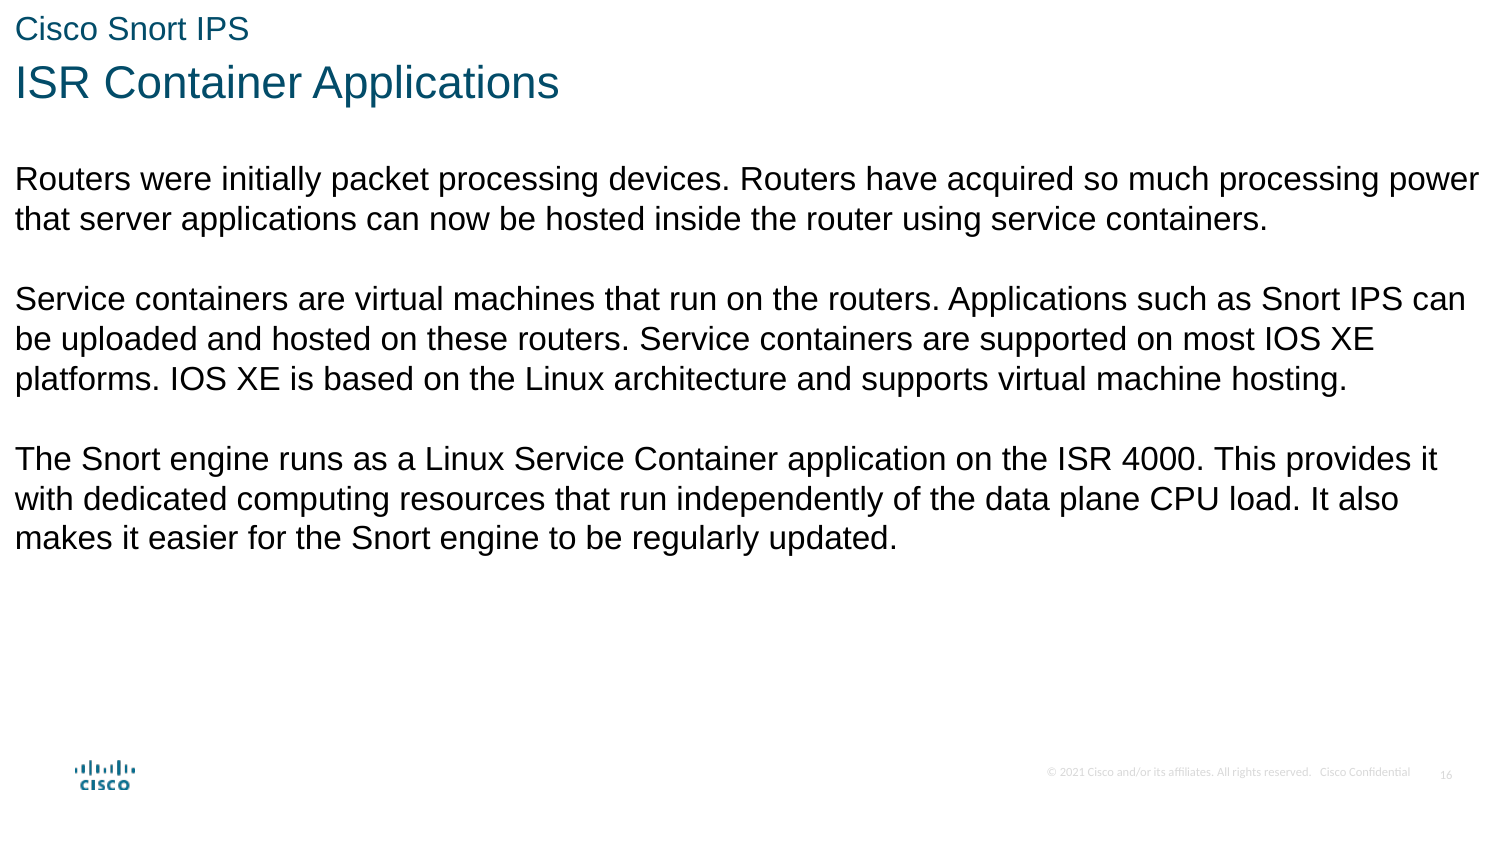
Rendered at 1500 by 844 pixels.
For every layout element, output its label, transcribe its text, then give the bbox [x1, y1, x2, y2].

slide_number 16 [1425, 759, 1500, 797]
list ISR Container Applications [0, 45, 1500, 149]
picture [75, 759, 135, 790]
text_box Routers were initially packet processing devices. Routers have acquired so much processing power that server applications can now be hosted inside the router using service containers. Service containers are virtual machines that run on the routers. Applications such as Snort IPS can be uploaded and hosted on these routers. Service containers are supported on most IOS XE platforms. IOS XE is based on the Linux architecture and supports virtual machine hosting. The Snort engine runs as a Linux Service Container application on the ISR 4000. This provides it with dedicated computing resources that run independently of the data plane CPU load. It also makes it easier for the Snort engine to be regularly updated. [0, 149, 1500, 572]
list Cisco Snort IPS [0, 0, 1500, 45]
